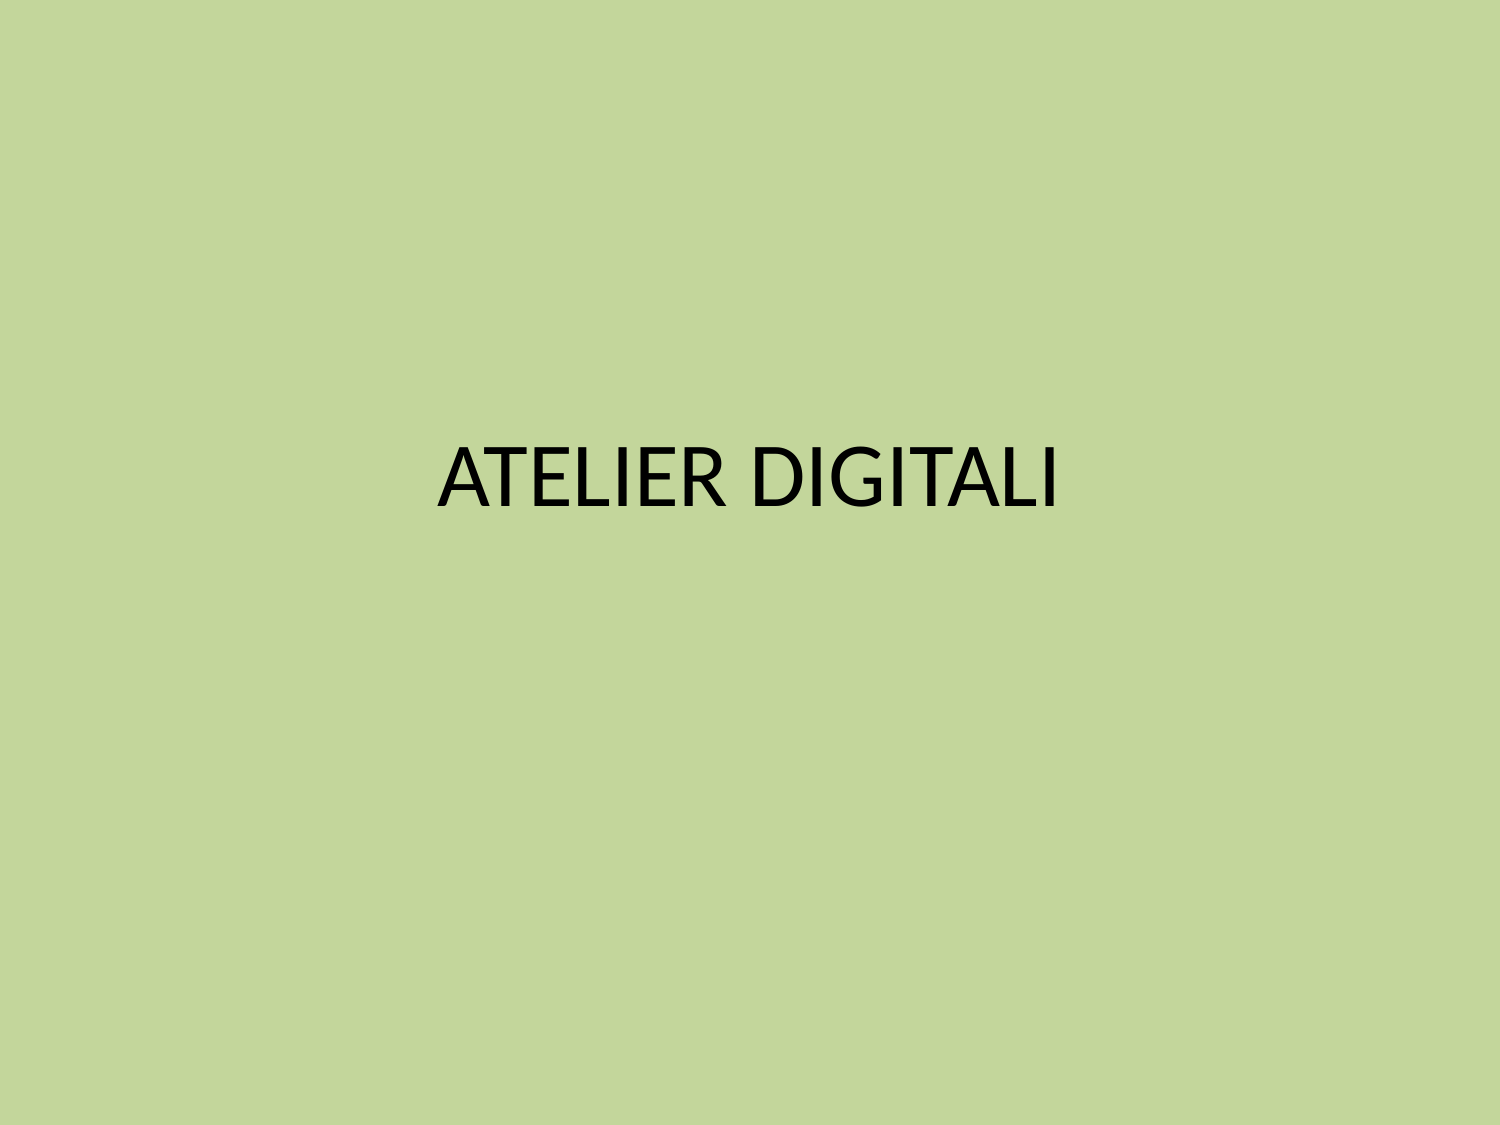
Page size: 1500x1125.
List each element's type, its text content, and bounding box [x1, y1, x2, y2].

title ATELIER DIGITALI [112, 349, 1388, 591]
